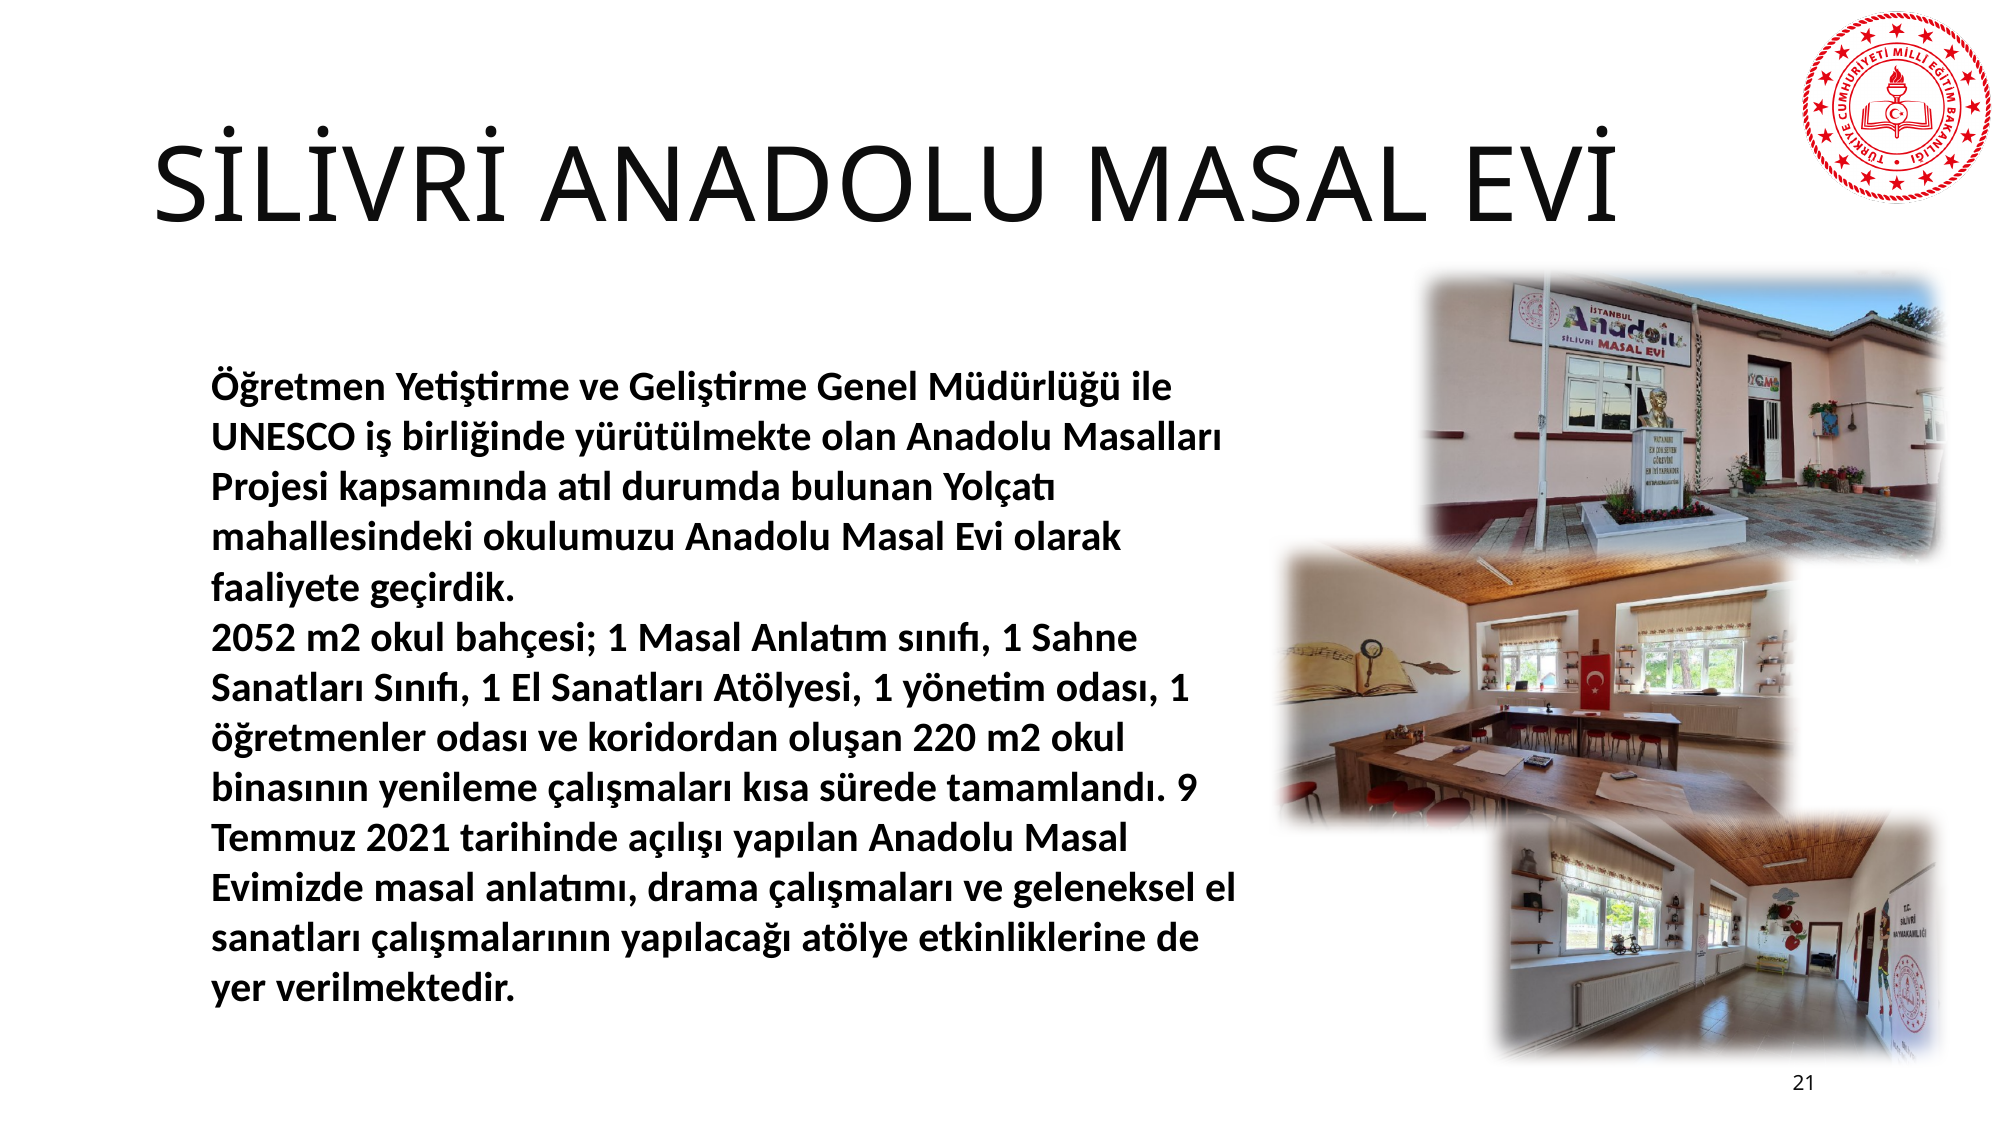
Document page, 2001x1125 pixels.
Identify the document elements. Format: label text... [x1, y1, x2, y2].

picture [1778, 0, 2000, 226]
slide_number 21 [1777, 1077, 1938, 1107]
text_box Öğretmen Yetiştirme ve Geliştirme Genel Müdürlüğü ile UNESCO iş birliğinde yürütülmekte olan Anadolu Masalları Projesi kapsamında atıl durumda bulunan Yolçatı mahallesindeki okulumuzu Anadolu Masal Evi olarak faaliyete geçirdik. 2052 m2 okul bahçesi; 1 Masal Anlatım sınıfı, 1 Sahne Sanatları Sınıfı, 1 El Sanatları Atölyesi, 1 yönetim odası, 1 öğretmenler odası ve koridordan oluşan 220 m2 okul binasının yenileme çalışmaları kısa sürede tamamlandı. 9 Temmuz 2021 tarihinde açılışı yapılan Anadolu Masal Evimizde masal anlatımı, drama çalışmaları ve geleneksel el sanatları çalışmalarının yapılacağı atölye etkinliklerine de yer verilmektedir. [196, 351, 1269, 1017]
picture [1268, 267, 1951, 1069]
title SİLİVRİ ANADOLU MASAL EVİ [137, 115, 1863, 268]
